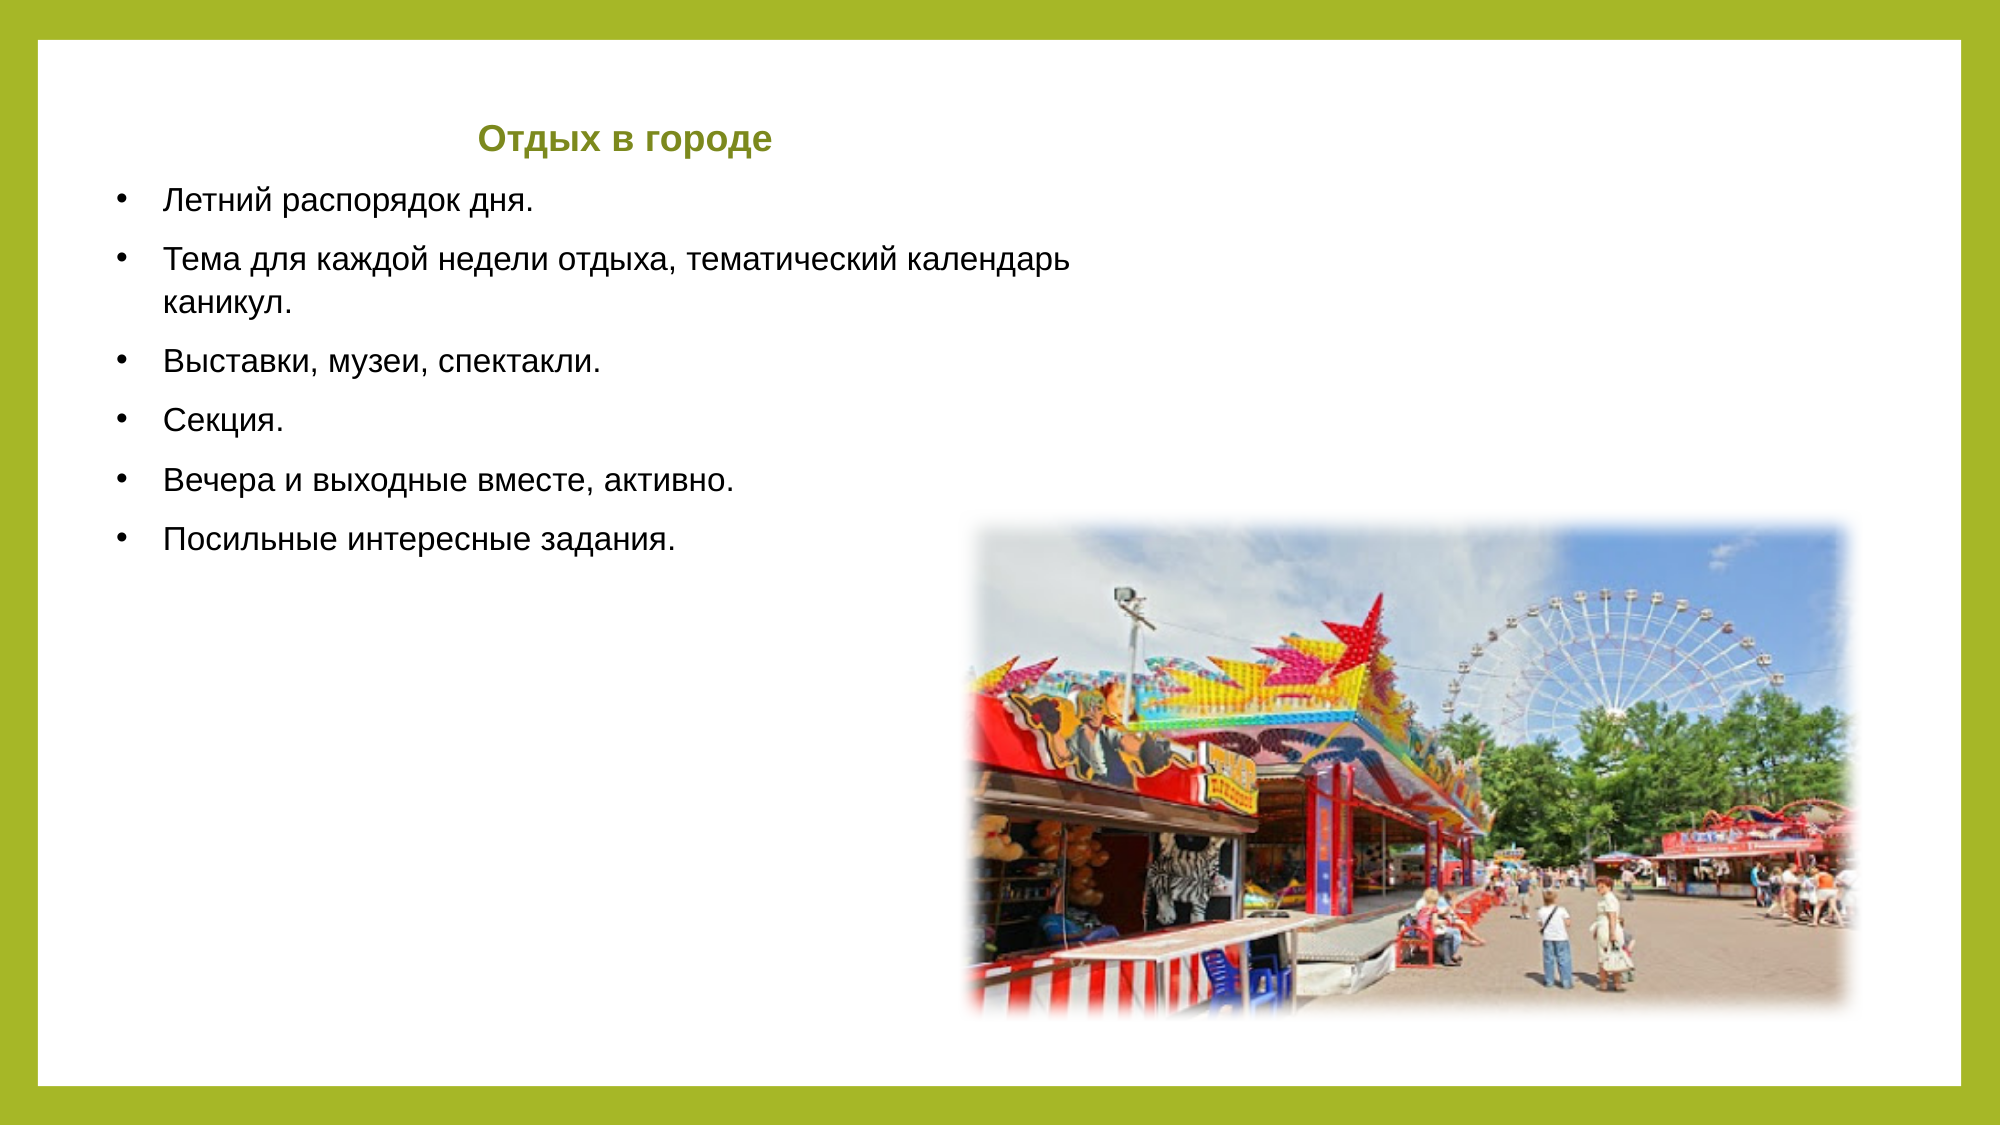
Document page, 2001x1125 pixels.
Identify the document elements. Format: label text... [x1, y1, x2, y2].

picture [958, 508, 1863, 1022]
text_box Отдых в городе Летний распорядок дня. Тема для каждой недели отдыха, тематический календарь каникул. Выставки, музеи, спектакли. Секция. Вечера и выходные вместе, активно. Посильные интересные задания. [101, 107, 1150, 565]
